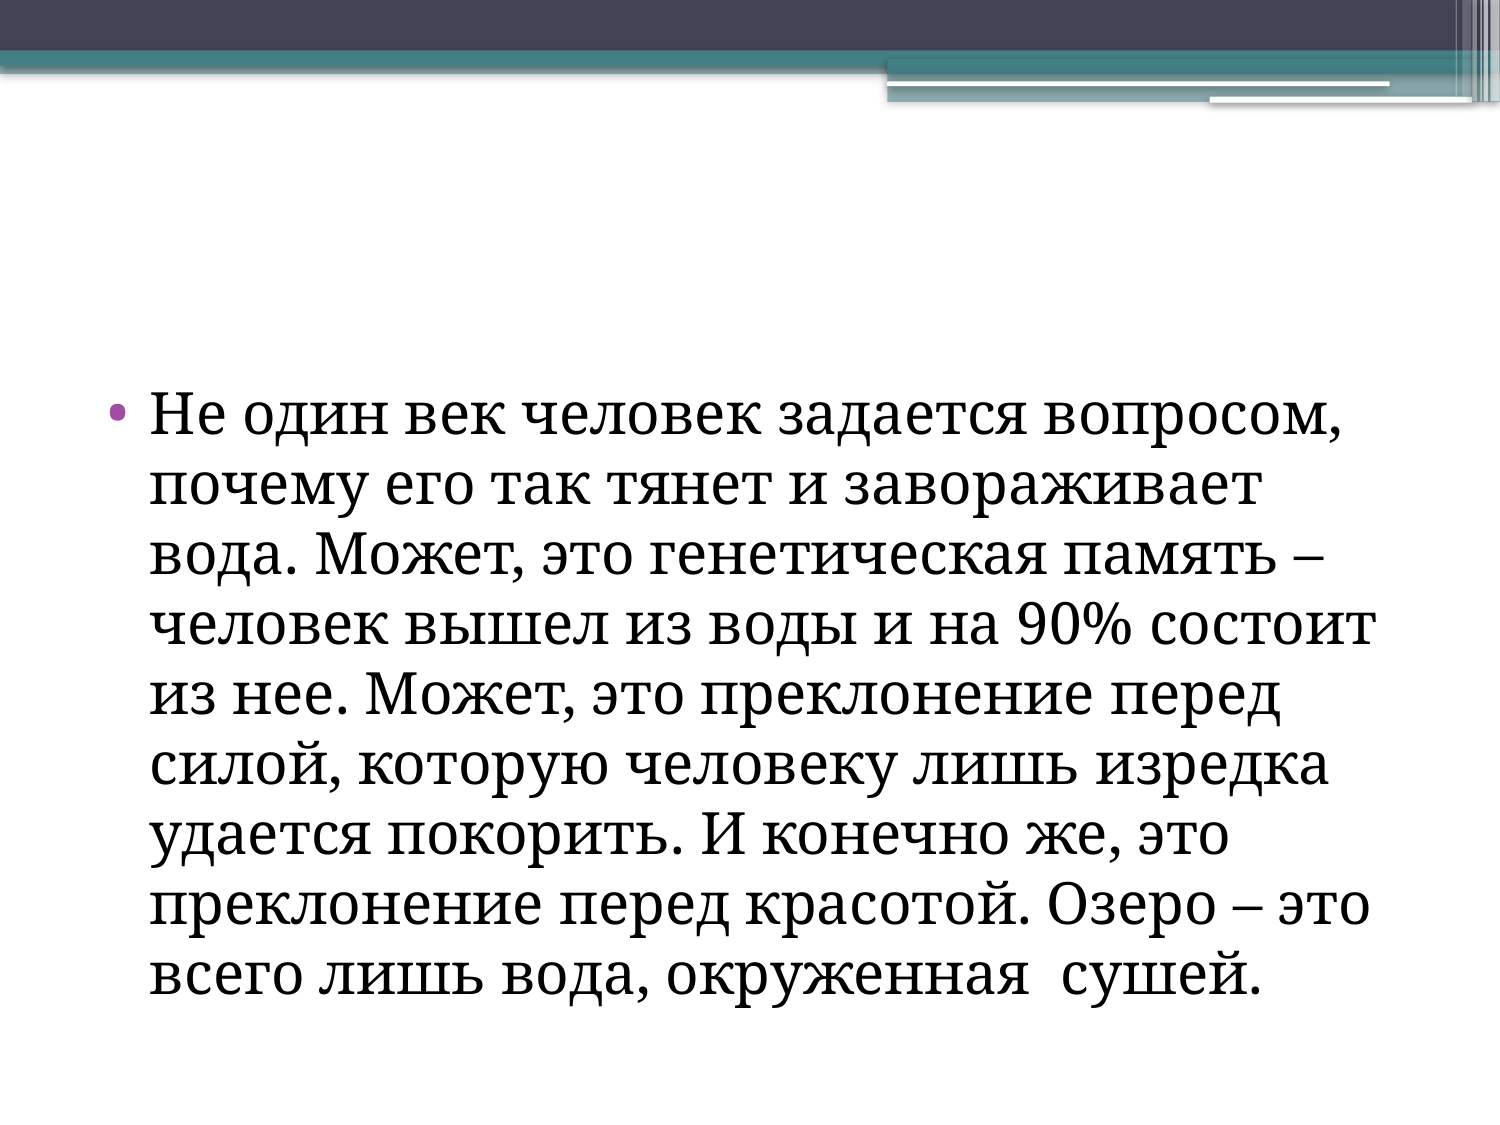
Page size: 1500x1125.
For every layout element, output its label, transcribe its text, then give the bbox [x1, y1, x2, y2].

list Не один век человек задается вопросом, почему его так тянет и завораживает вода. Может, это генетическая память – человек вышел из воды и на 90% состоит из нее. Может, это преклонение перед силой, которую человеку лишь изредка удается покорить. И конечно же, это преклонение перед красотой. Озеро – это всего лишь вода, окруженная сушей. [74, 368, 1426, 1079]
